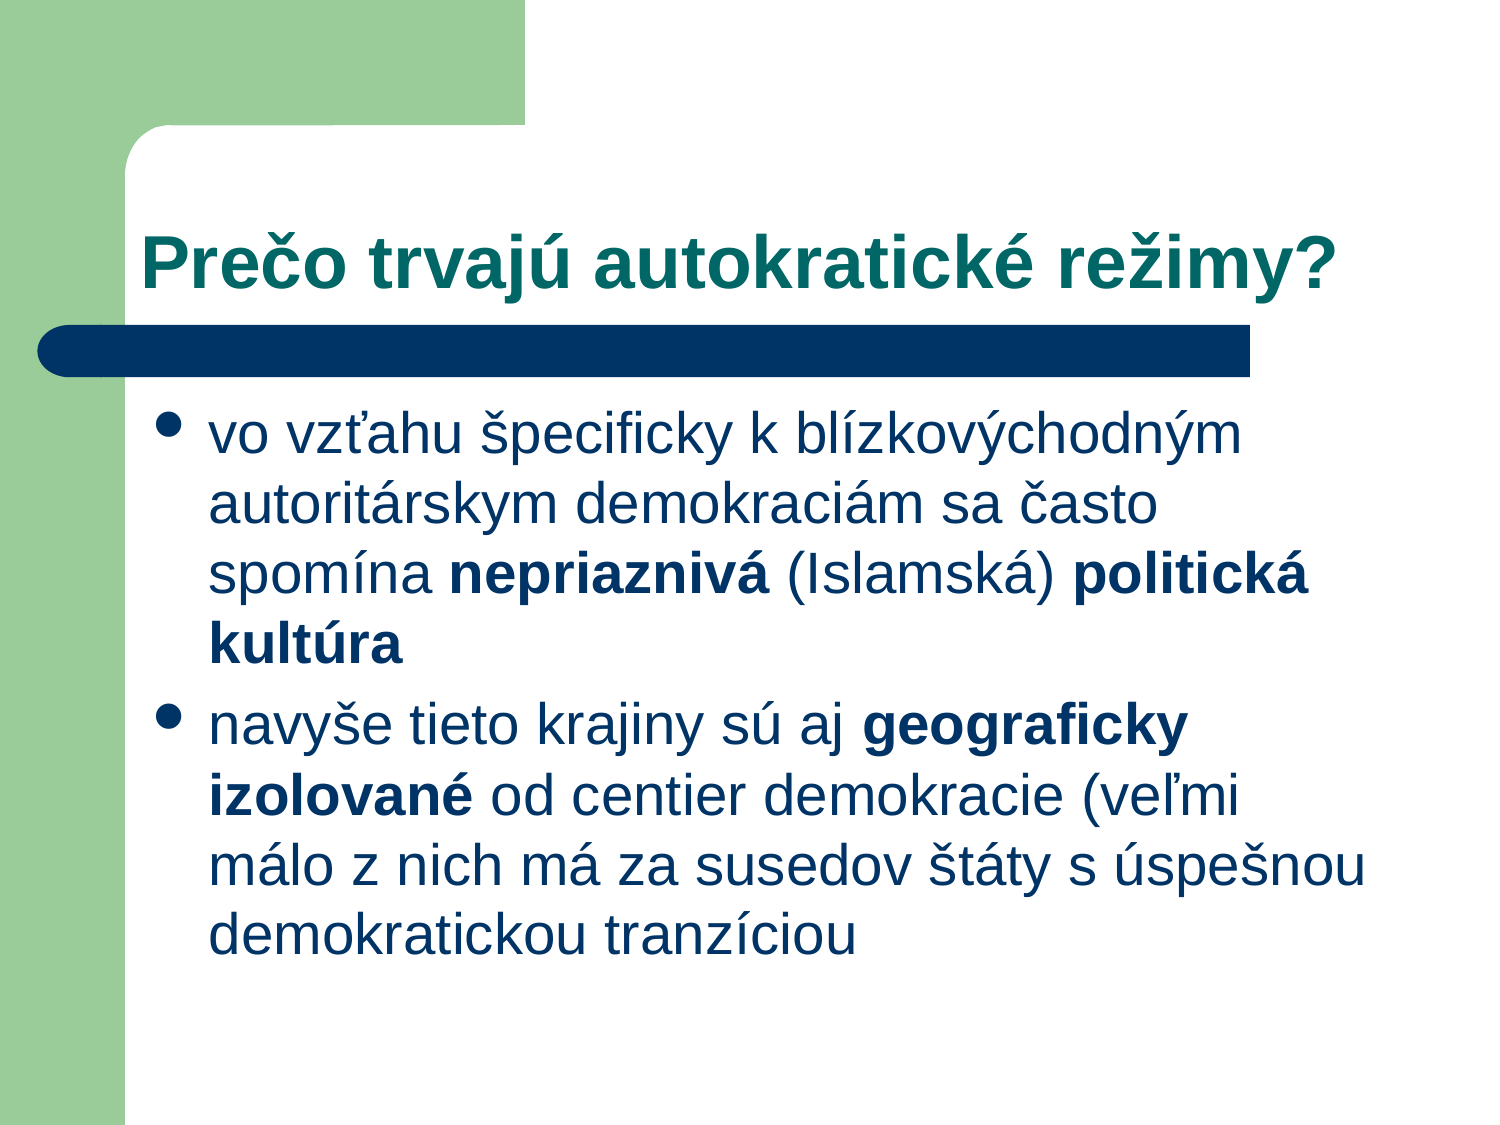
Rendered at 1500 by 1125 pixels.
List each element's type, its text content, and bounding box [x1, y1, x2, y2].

title Prečo trvajú autokratické režimy? [125, 125, 1425, 313]
list vo vzťahu špecificky k blízkovýchodným autoritárskym demokraciám sa často spomína nepriaznivá (Islamská) politická kultúra navyše tieto krajiny sú aj geograficky izolované od centier demokracie (veľmi málo z nich má za susedov štáty s úspešnou demokratickou tranzíciou [137, 387, 1400, 999]
